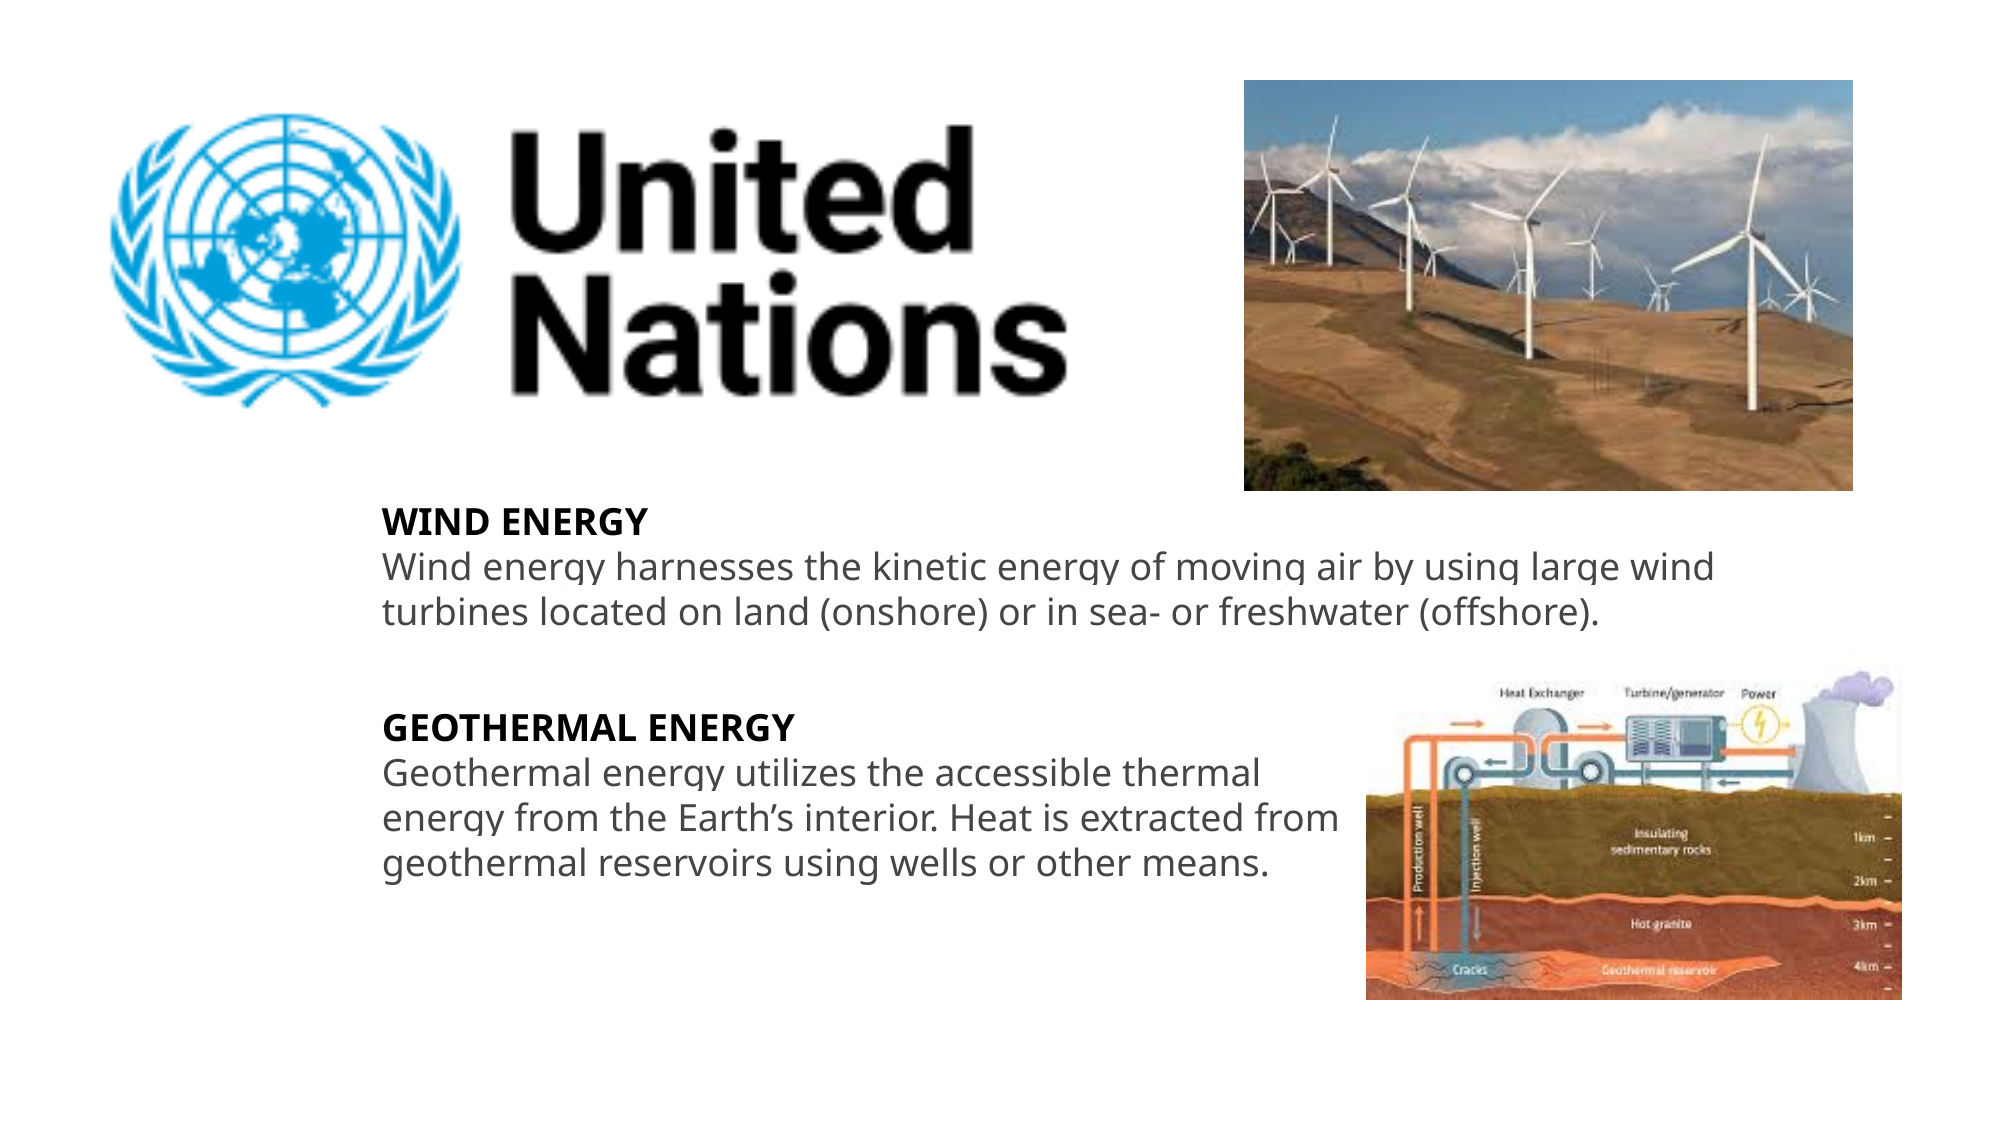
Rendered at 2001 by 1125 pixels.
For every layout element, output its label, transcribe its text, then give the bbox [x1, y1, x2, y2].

text_box GEOTHERMAL ENERGY Geothermal energy utilizes the accessible thermal energy from the Earth’s interior. Heat is extracted from geothermal reservoirs using wells or other means. [367, 696, 1366, 892]
picture [1366, 650, 1902, 1000]
text_box WIND ENERGY Wind energy harnesses the kinetic energy of moving air by using large wind turbines located on land (onshore) or in sea- or freshwater (offshore). [367, 490, 1797, 641]
picture [0, 0, 1132, 484]
picture [1243, 79, 1854, 491]
